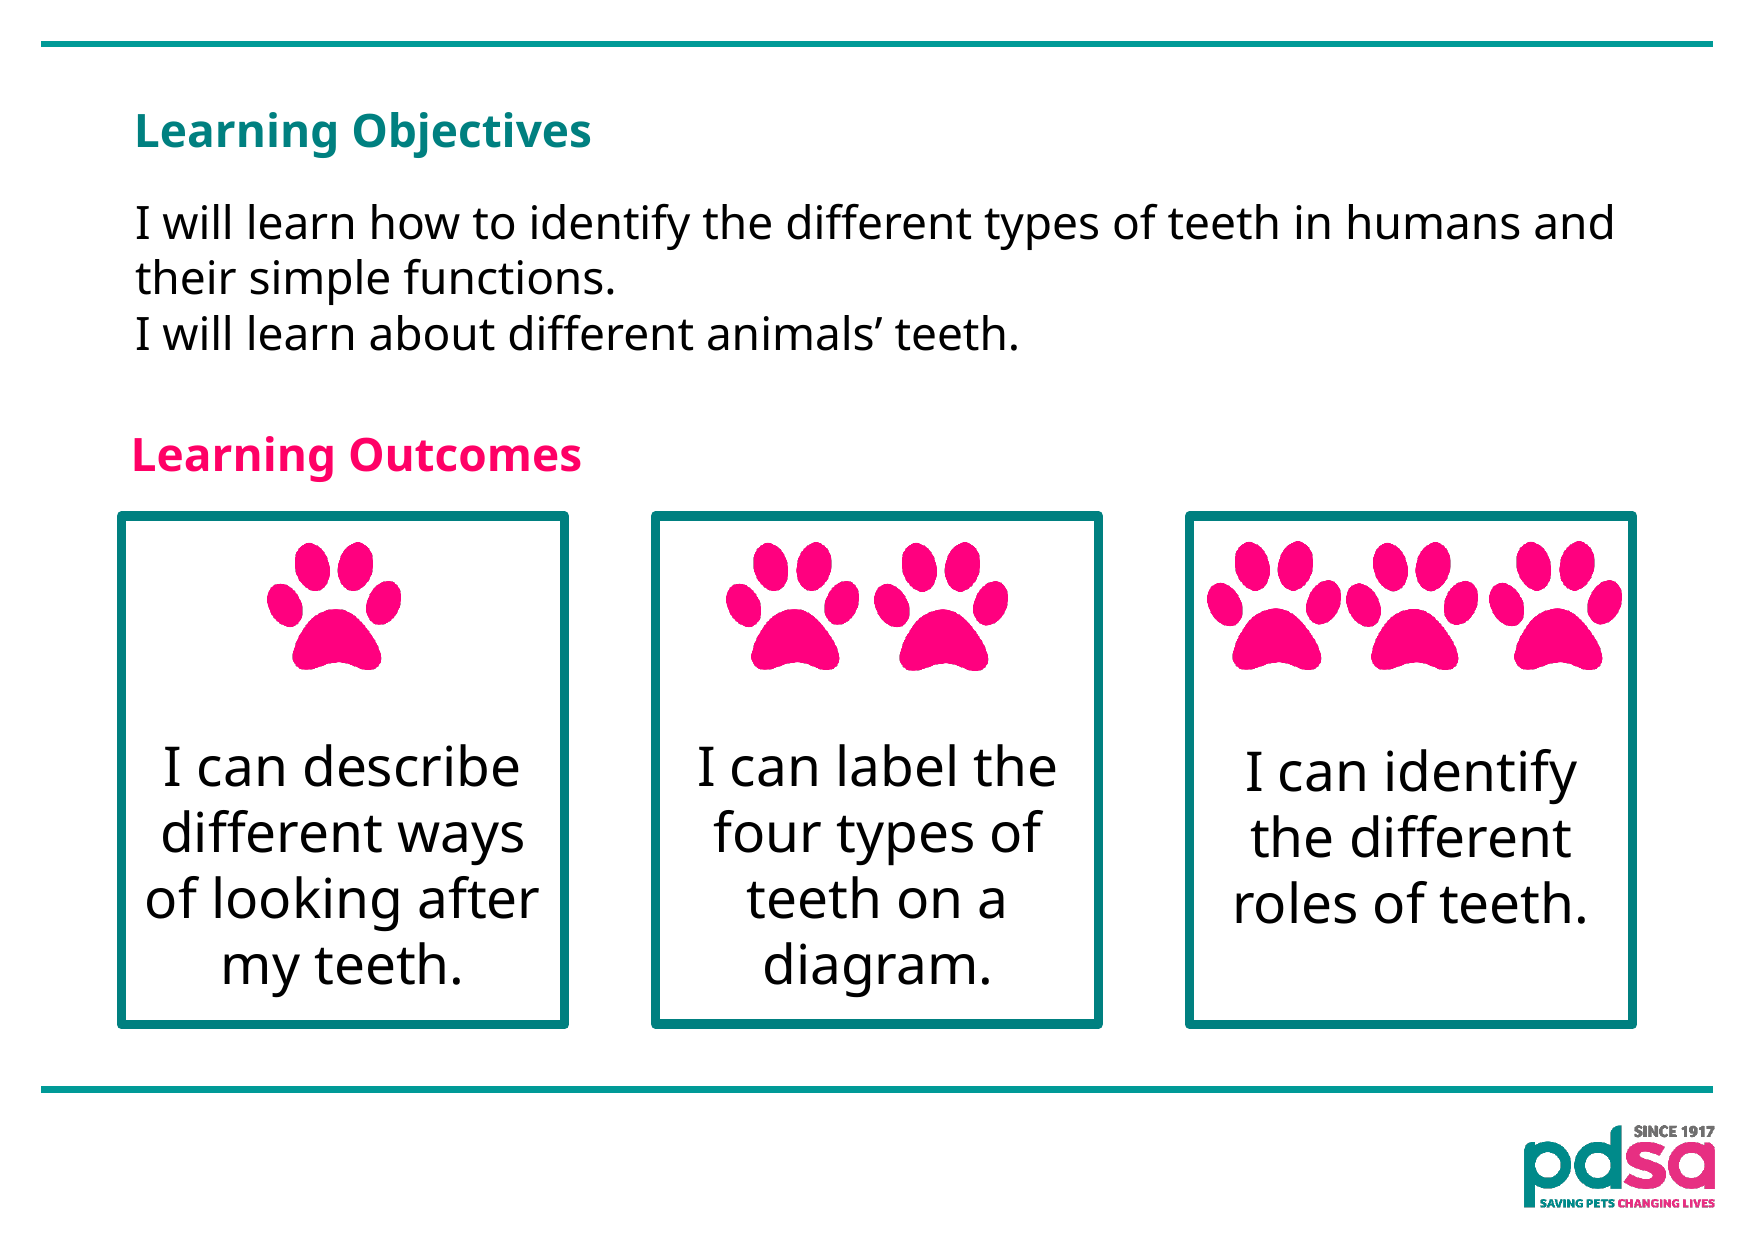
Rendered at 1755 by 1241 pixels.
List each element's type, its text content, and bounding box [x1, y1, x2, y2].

text_box [1188, 514, 1635, 1026]
text_box I will learn how to identify the different types of teeth in humans and their simple functions. I will learn about different animals’ teeth. [120, 186, 1686, 367]
picture [1207, 541, 1341, 670]
picture [726, 541, 860, 670]
text_box Learning Outcomes [115, 418, 724, 489]
picture [874, 542, 1008, 671]
picture [267, 541, 401, 670]
text_box I can identify the different roles of teeth. [1216, 729, 1606, 943]
picture [1488, 541, 1622, 670]
picture [1523, 1125, 1715, 1208]
text_box I can label the four types of teeth on a diagram. [656, 723, 1100, 1003]
text_box P [119, 514, 566, 1027]
text_box Learning Objectives [119, 94, 727, 165]
picture [1345, 541, 1479, 670]
text_box I can describe different ways of looking after my teeth. [120, 723, 566, 1003]
text_box [653, 514, 1101, 1026]
